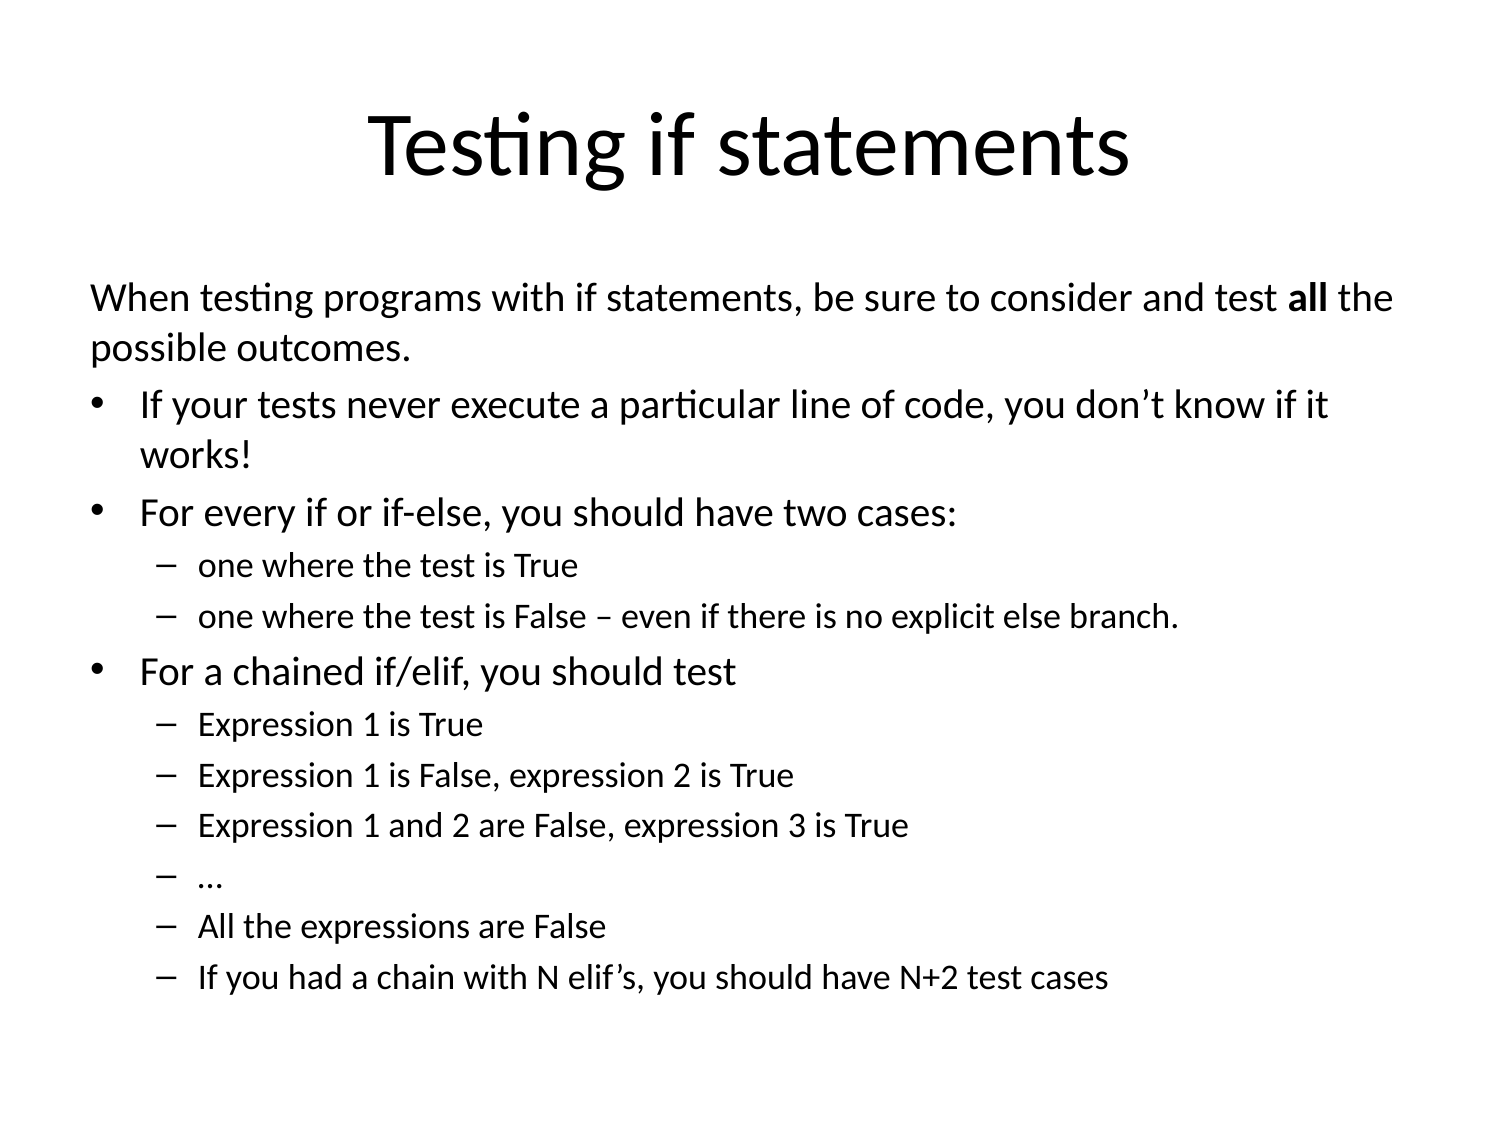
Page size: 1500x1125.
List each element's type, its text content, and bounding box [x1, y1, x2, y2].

title Testing if statements [75, 45, 1425, 233]
list When testing programs with if statements, be sure to consider and test all the possible outcomes. If your tests never execute a particular line of code, you don’t know if it works! For every if or if-else, you should have two cases: one where the test is True one where the test is False – even if there is no explicit else branch. For a chained if/elif, you should test Expression 1 is True Expression 1 is False, expression 2 is True Expression 1 and 2 are False, expression 3 is True … All the expressions are False If you had a chain with N elif’s, you should have N+2 test cases [75, 262, 1425, 1005]
